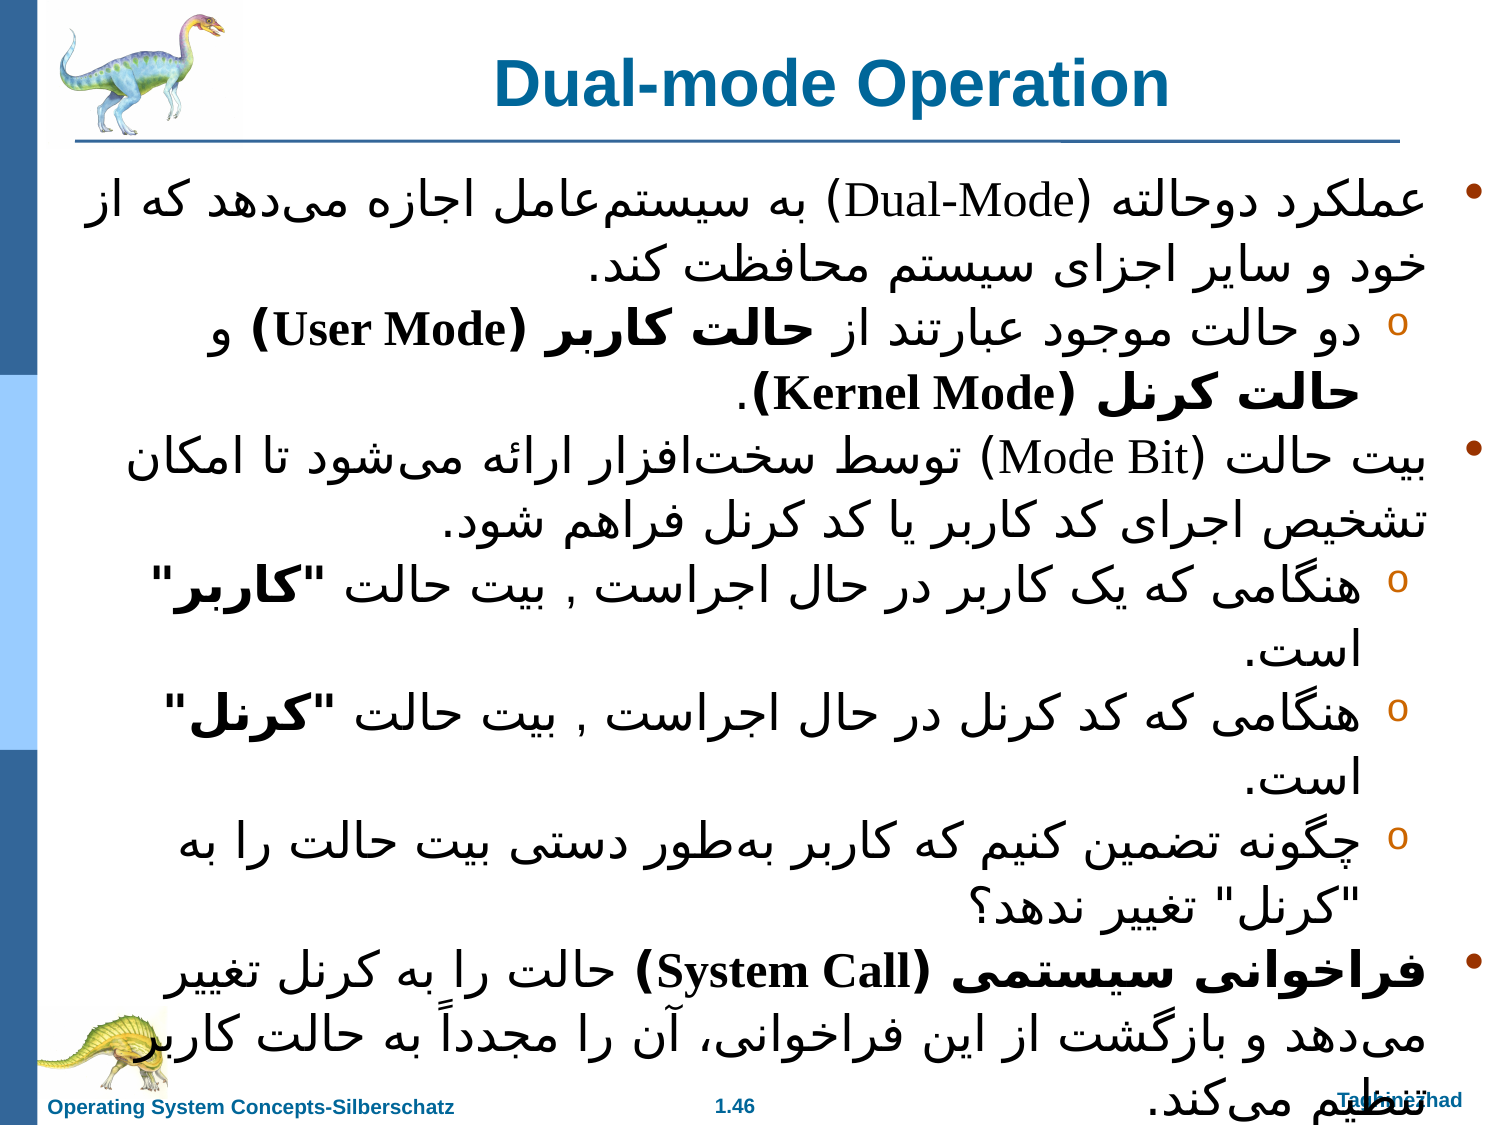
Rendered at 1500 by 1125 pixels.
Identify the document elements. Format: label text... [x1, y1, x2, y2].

picture [38, 1006, 168, 1099]
title Dual-mode Operation [193, 32, 1472, 128]
list عملکرد دوحالته (Dual-Mode) به سیستم‌عامل اجازه می‌دهد که از خود و سایر اجزای سیستم محافظت کند. دو حالت موجود عبارتند از حالت کاربر (User Mode) و حالت کرنل (Kernel Mode). بیت حالت (Mode Bit) توسط سخت‌افزار ارائه می‌شود تا امکان تشخیص اجرای کد کاربر یا کد کرنل فراهم شود. هنگامی که یک کاربر در حال اجراست , بیت حالت "کاربر" است. هنگامی که کد کرنل در حال اجراست , بیت حالت "کرنل" است. چگونه تضمین کنیم که کاربر به‌طور دستی بیت حالت را به "کرنل" تغییر ندهد؟ فراخوانی سیستمی (System Call) حالت را به کرنل تغییر می‌دهد و بازگشت از این فراخوانی، آن را مجدداً به حالت کاربر تنظیم می‌کند. برخی از دستورات به‌عنوان دستورات ویژه (Privileged Instructions) تعیین شده‌اند و فقط در حالت کرنل قابل اجرا هستند. [58, 155, 1500, 1093]
picture [46, 0, 243, 149]
